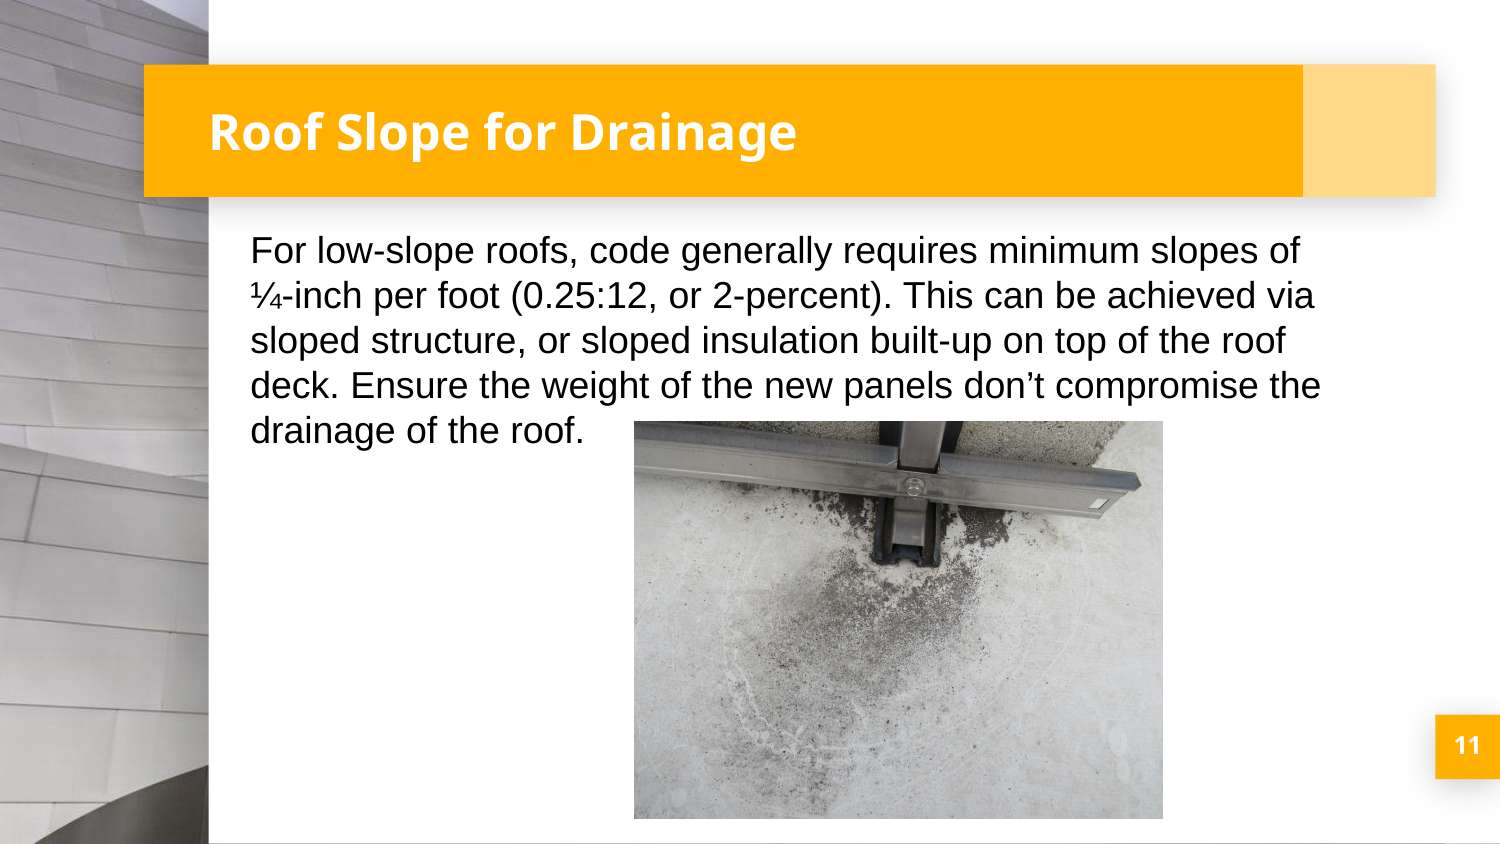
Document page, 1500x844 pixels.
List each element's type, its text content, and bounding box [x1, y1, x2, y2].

text_box For low-slope roofs, code generally requires minimum slopes of ¼-inch per foot (0.25:12, or 2-percent). This can be achieved via sloped structure, or sloped insulation built-up on top of the roof deck. Ensure the weight of the new panels don’t compromise the drainage of the roof. [235, 218, 1342, 549]
slide_number 11 [1435, 714, 1500, 780]
picture [0, 0, 208, 844]
title Roof Slope for Drainage [193, 64, 1300, 197]
picture [633, 421, 1163, 819]
